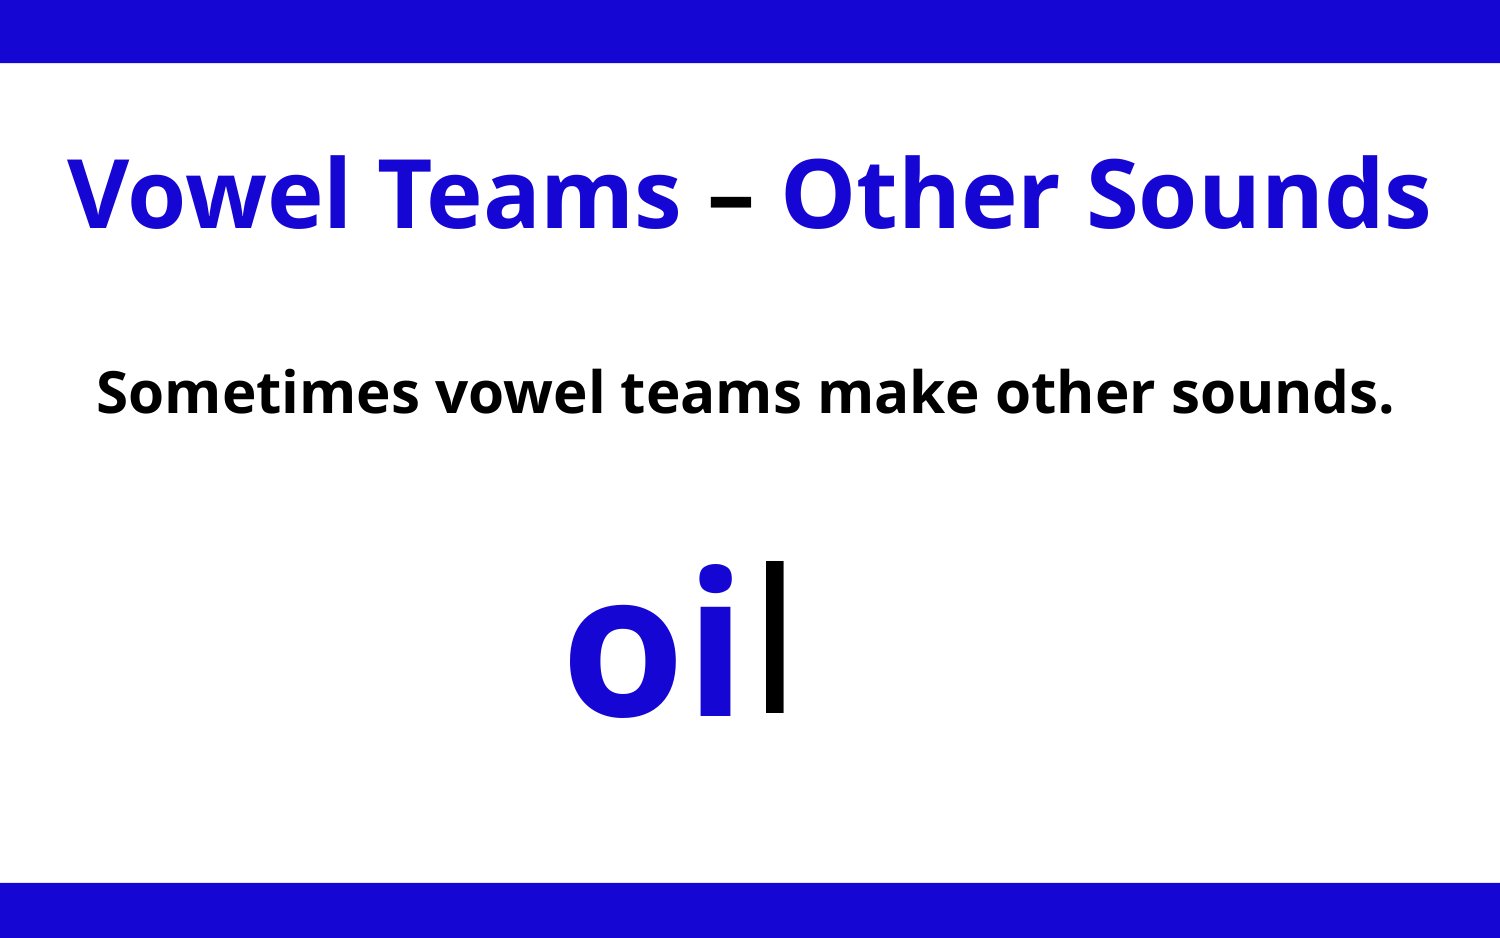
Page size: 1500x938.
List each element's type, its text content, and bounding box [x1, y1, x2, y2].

title Vowel Teams – Other Sounds [0, 116, 1500, 280]
text_box [0, 0, 1500, 64]
list Sometimes vowel teams make other sounds. [76, 356, 1416, 456]
text_box l [734, 533, 1085, 765]
text_box [0, 882, 1500, 938]
text_box oi [546, 535, 897, 768]
